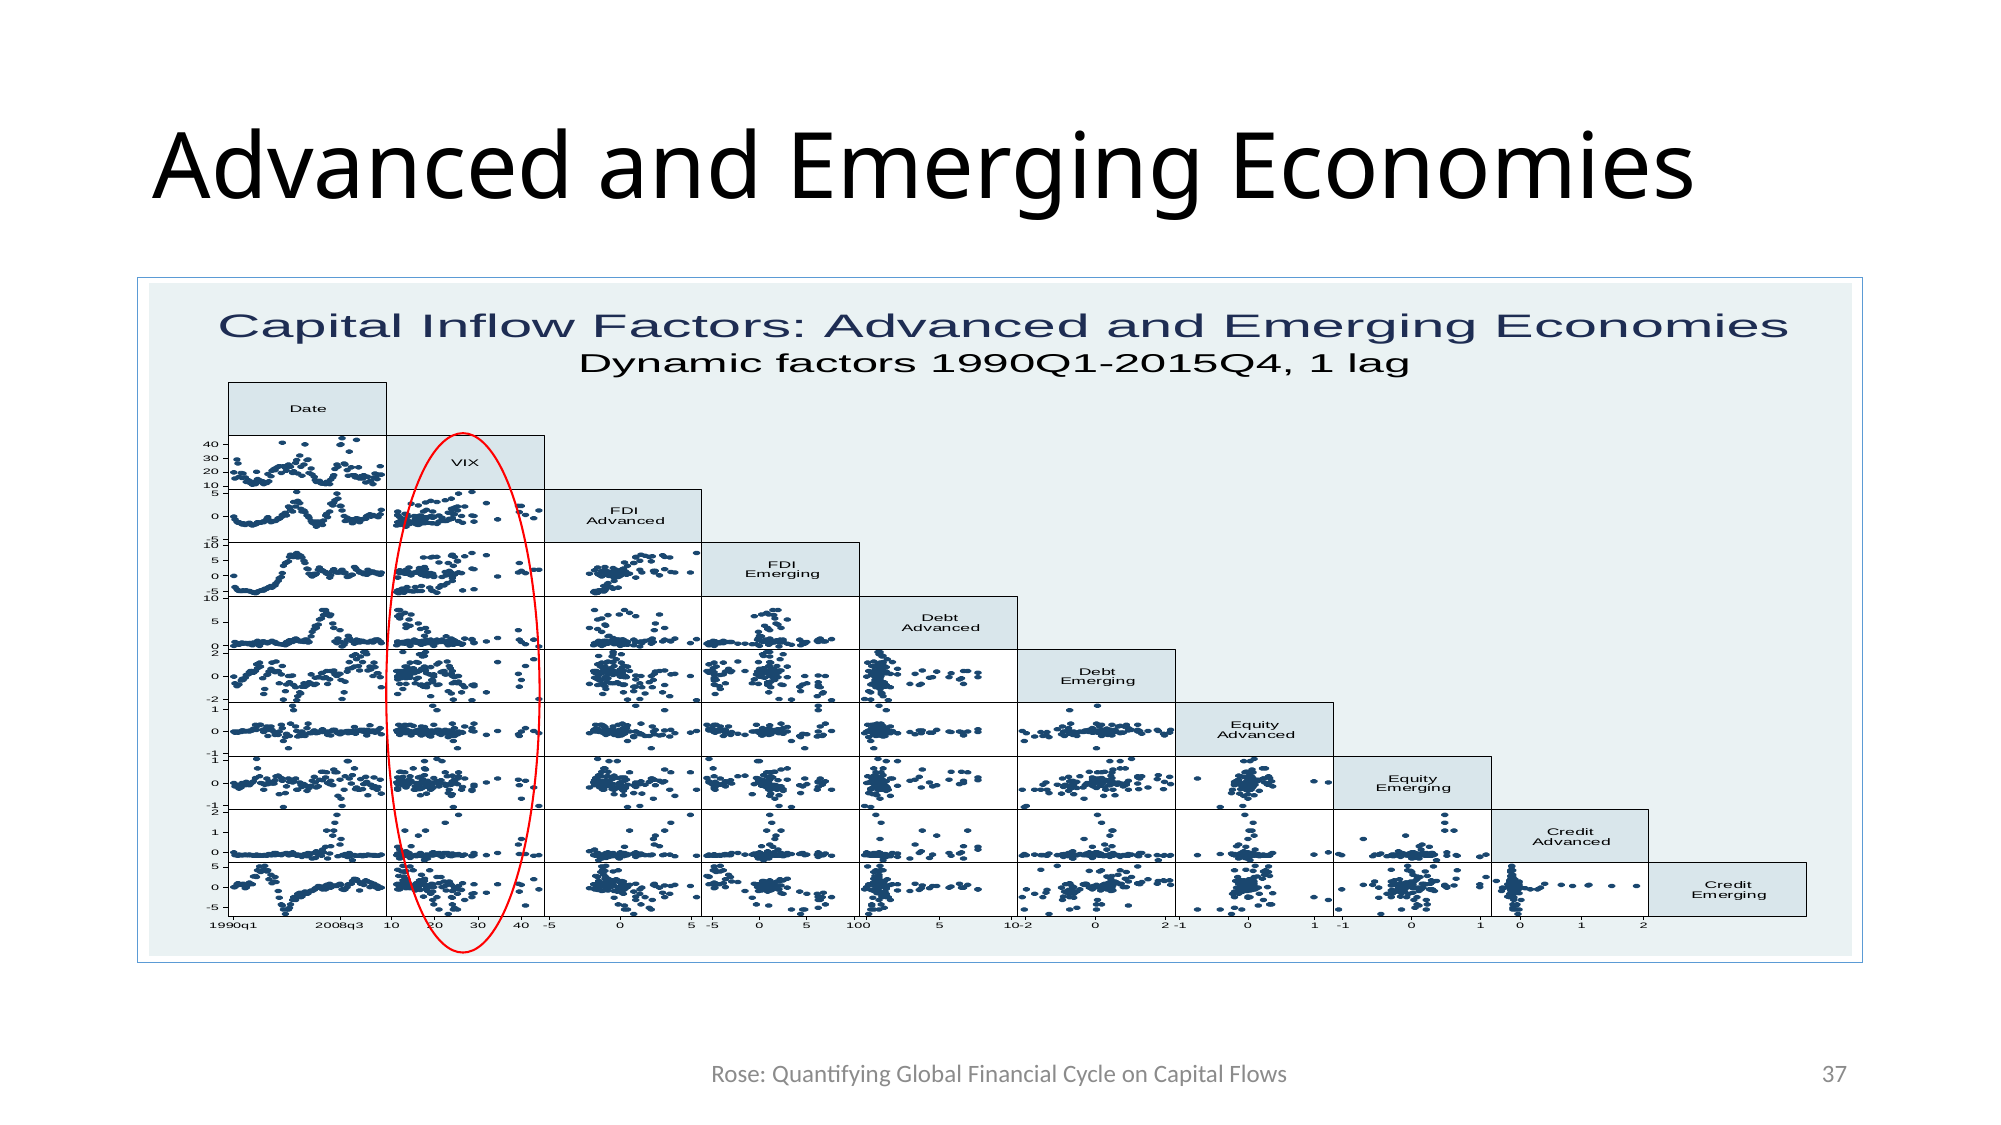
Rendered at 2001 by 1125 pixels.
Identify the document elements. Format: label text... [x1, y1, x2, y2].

title Advanced and Emerging Economies [137, 59, 1863, 277]
footer Rose: Quantifying Global Financial Cycle on Capital Flows [662, 1042, 1338, 1103]
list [137, 277, 1863, 963]
slide_number 37 [1412, 1042, 1863, 1103]
